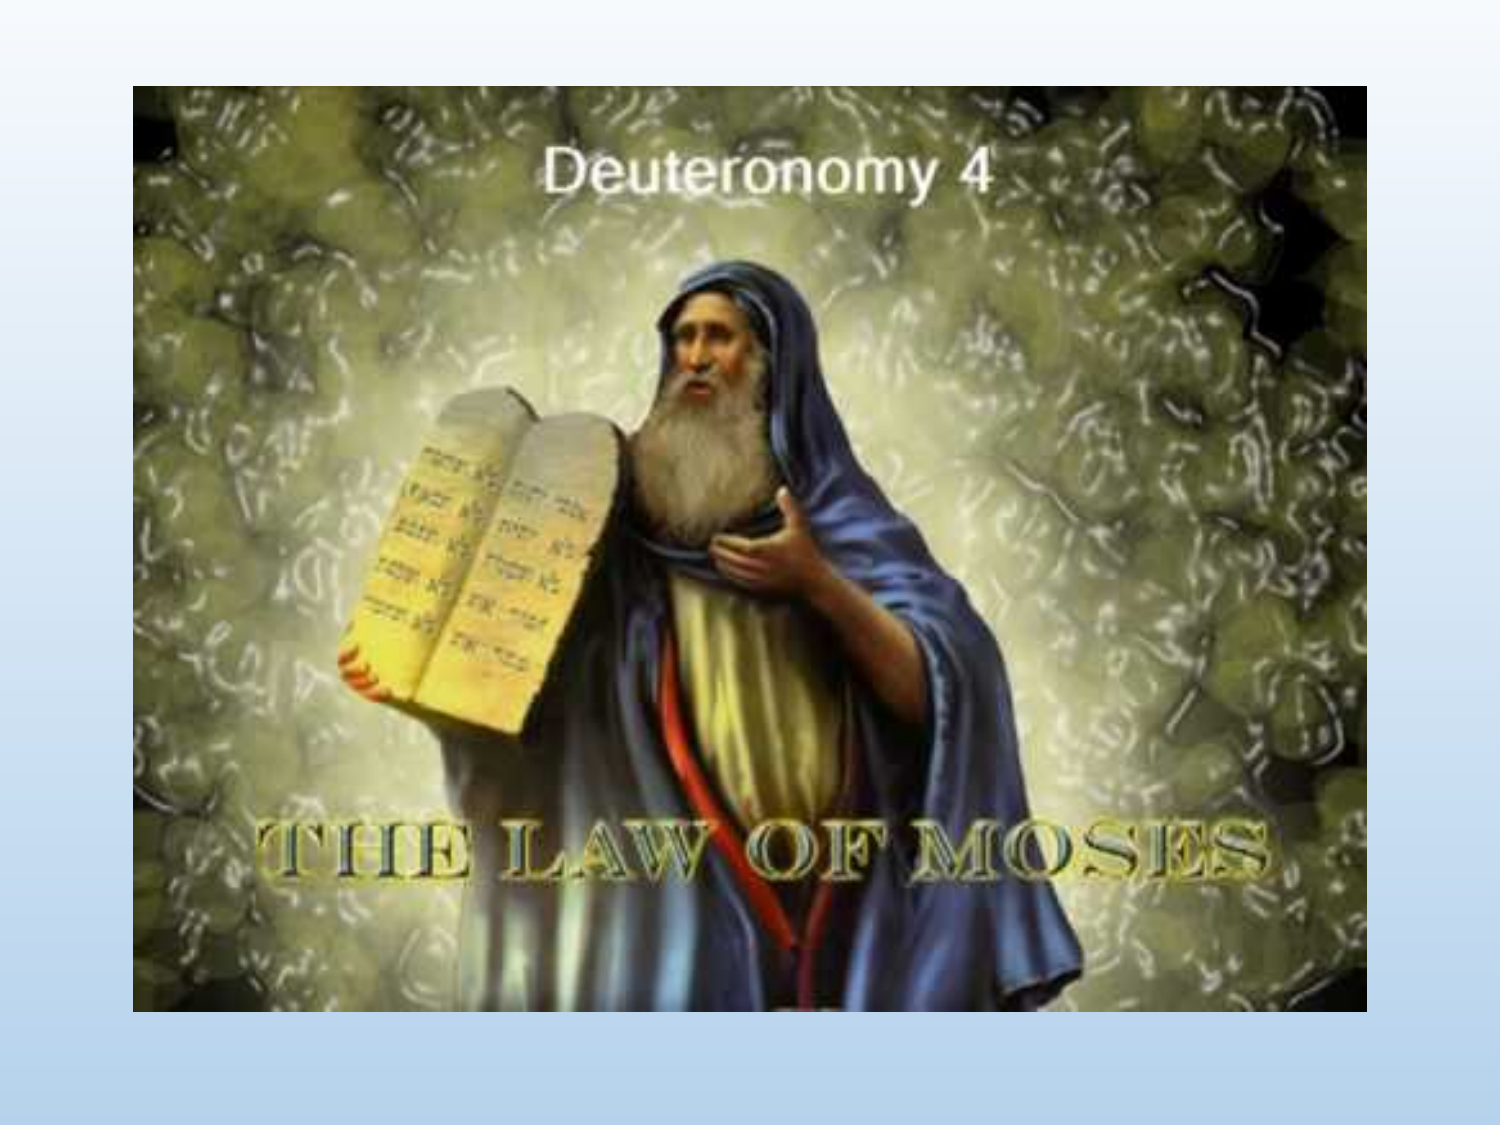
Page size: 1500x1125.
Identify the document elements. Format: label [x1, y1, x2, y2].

list [133, 86, 1367, 1012]
